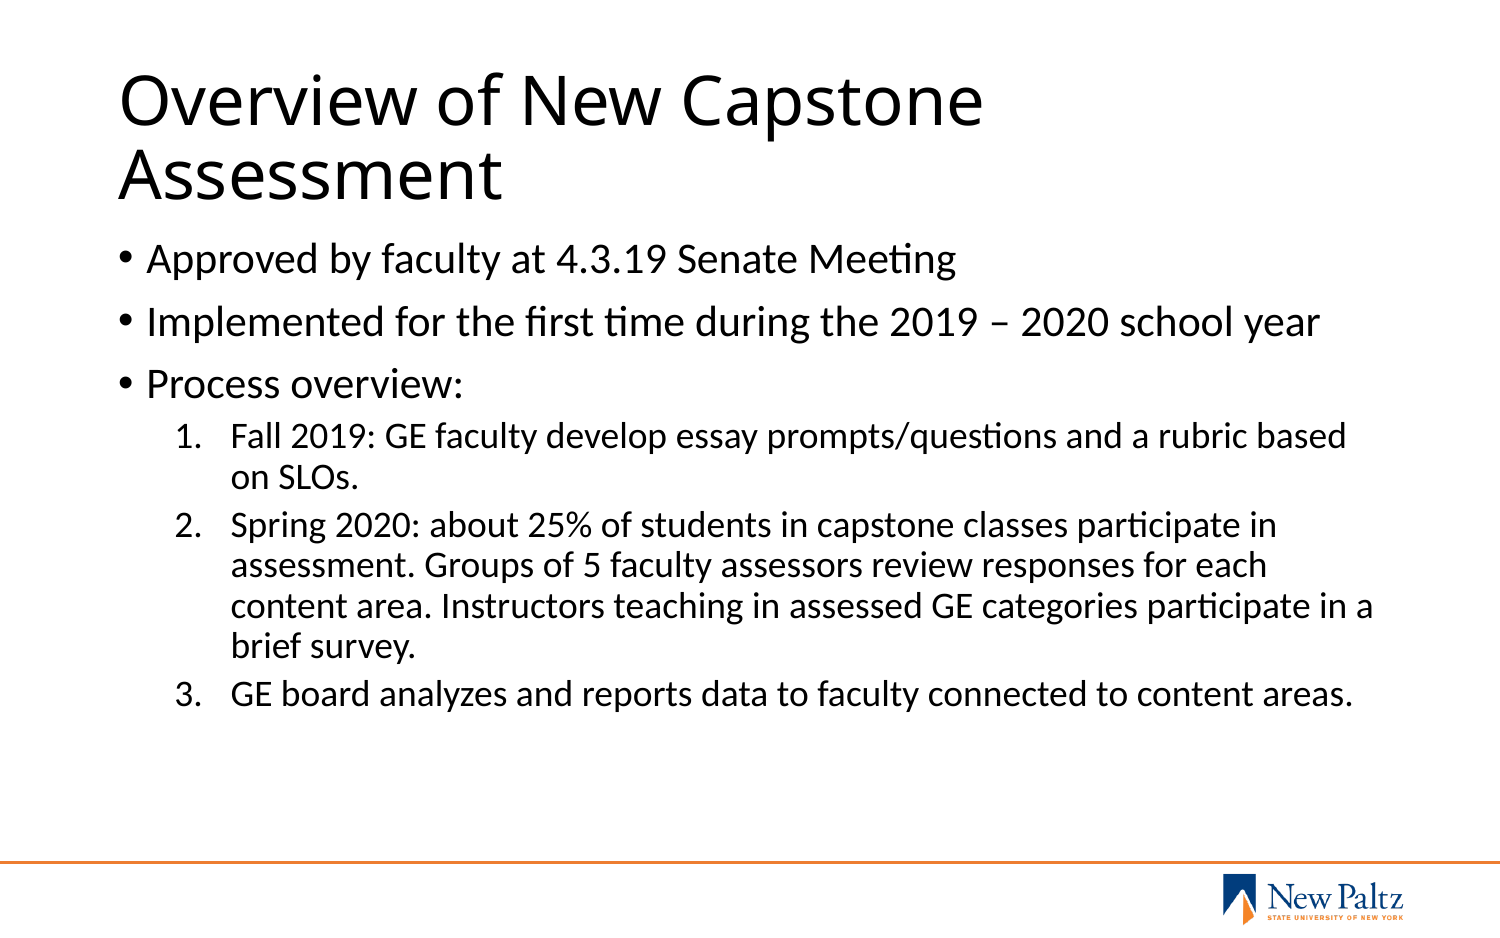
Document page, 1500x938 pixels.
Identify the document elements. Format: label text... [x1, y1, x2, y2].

title Overview of New Capstone Assessment [103, 49, 1397, 227]
list Approved by faculty at 4.3.19 Senate Meeting Implemented for the first time during the 2019 – 2020 school year Process overview: Fall 2019: GE faculty develop essay prompts/questions and a rubric based on SLOs. Spring 2020: about 25% of students in capstone classes participate in assessment. Groups of 5 faculty assessors review responses for each content area. Instructors teaching in assessed GE categories participate in a brief survey. GE board analyzes and reports data to faculty connected to content areas. [103, 227, 1397, 853]
